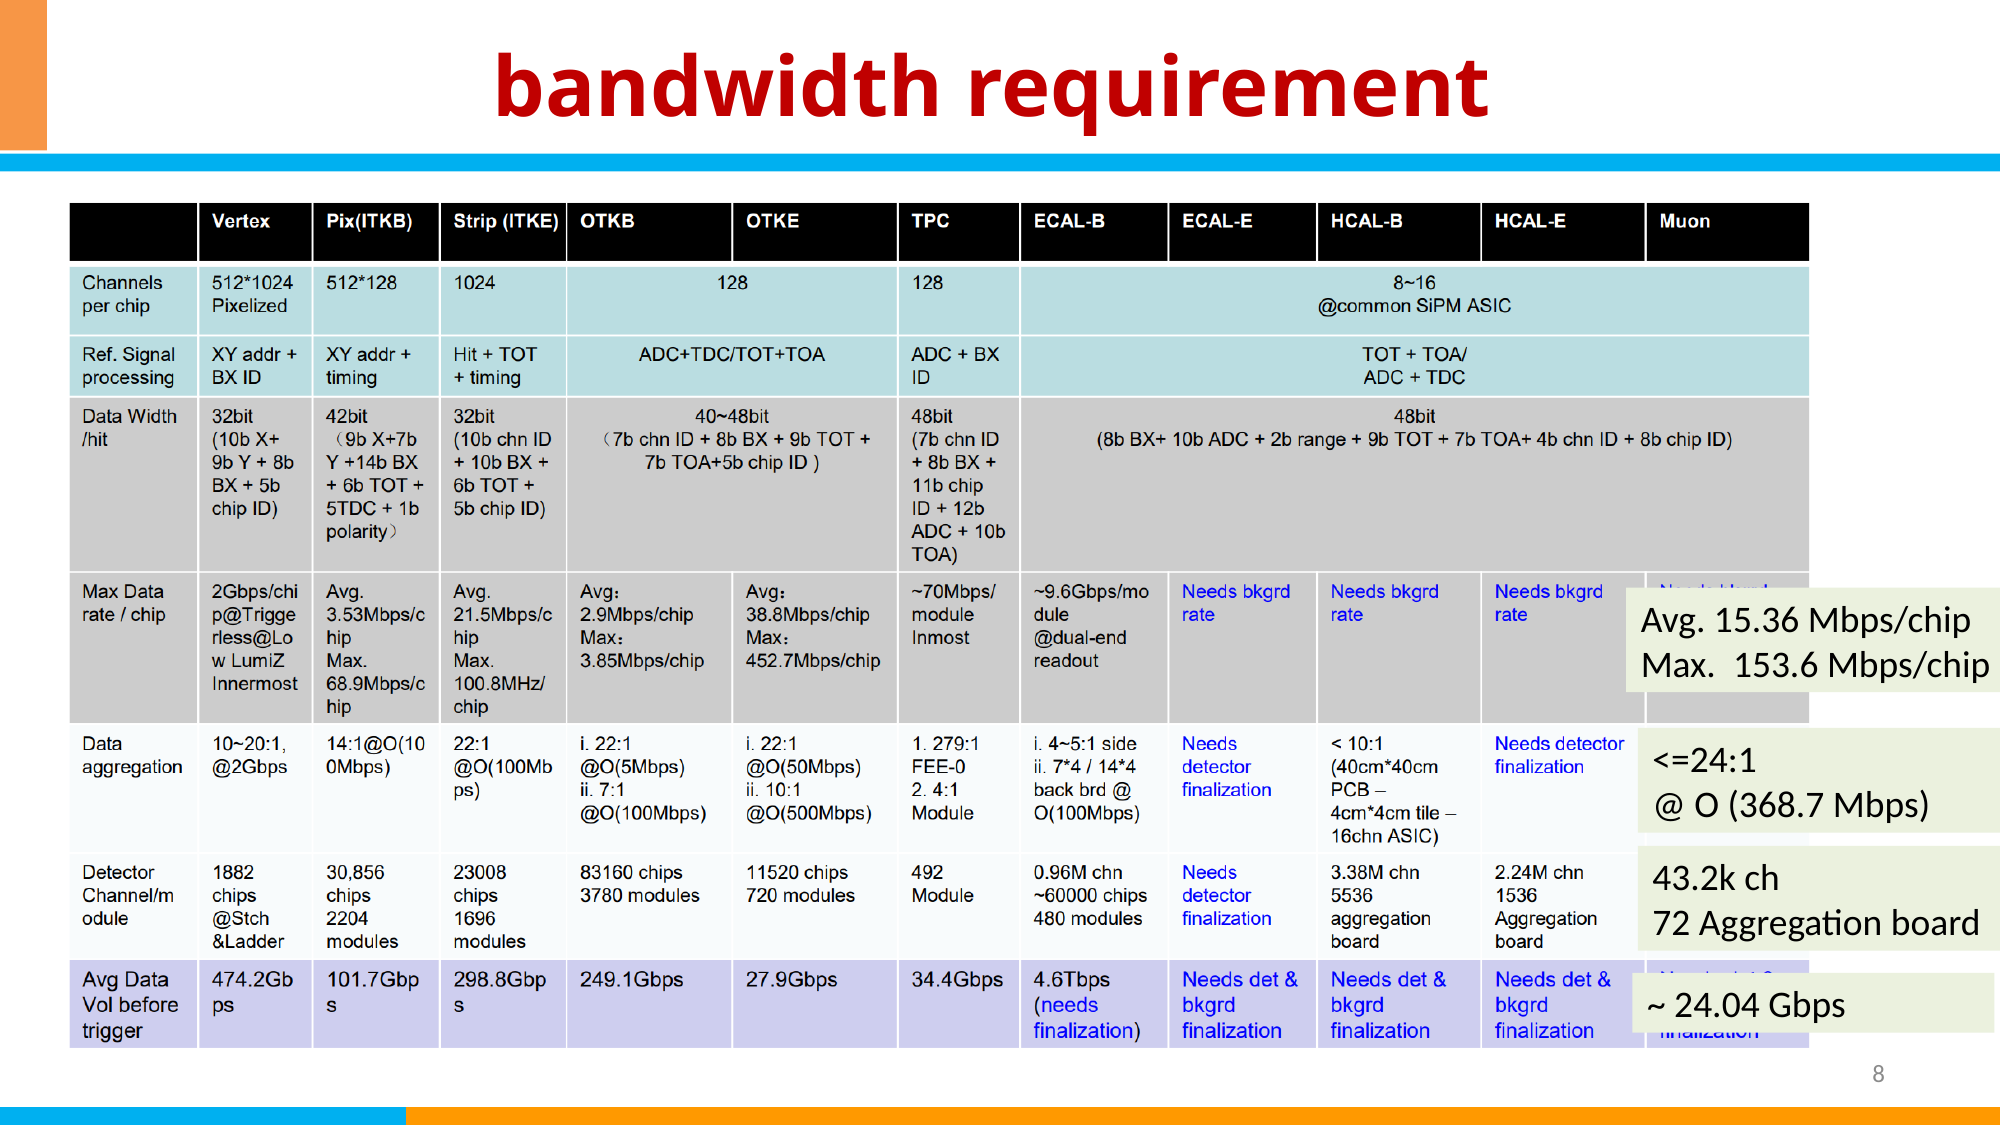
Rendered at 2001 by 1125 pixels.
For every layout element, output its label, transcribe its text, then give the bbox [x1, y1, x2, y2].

text_box ~ 24.04 Gbps [1826, 972, 1995, 1033]
picture [42, 181, 1819, 1052]
slide_number 8 [1433, 1042, 1900, 1103]
text_box <=24:1 @ O (368.7 Mbps) [1826, 727, 2000, 833]
title bandwidth requirement [109, 23, 1875, 143]
text_box 43.2k ch 72 Aggregation board [1826, 845, 2000, 951]
text_box Avg. 15.36 Mbps/chip Max. 153.6 Mbps/chip [1826, 587, 2000, 693]
